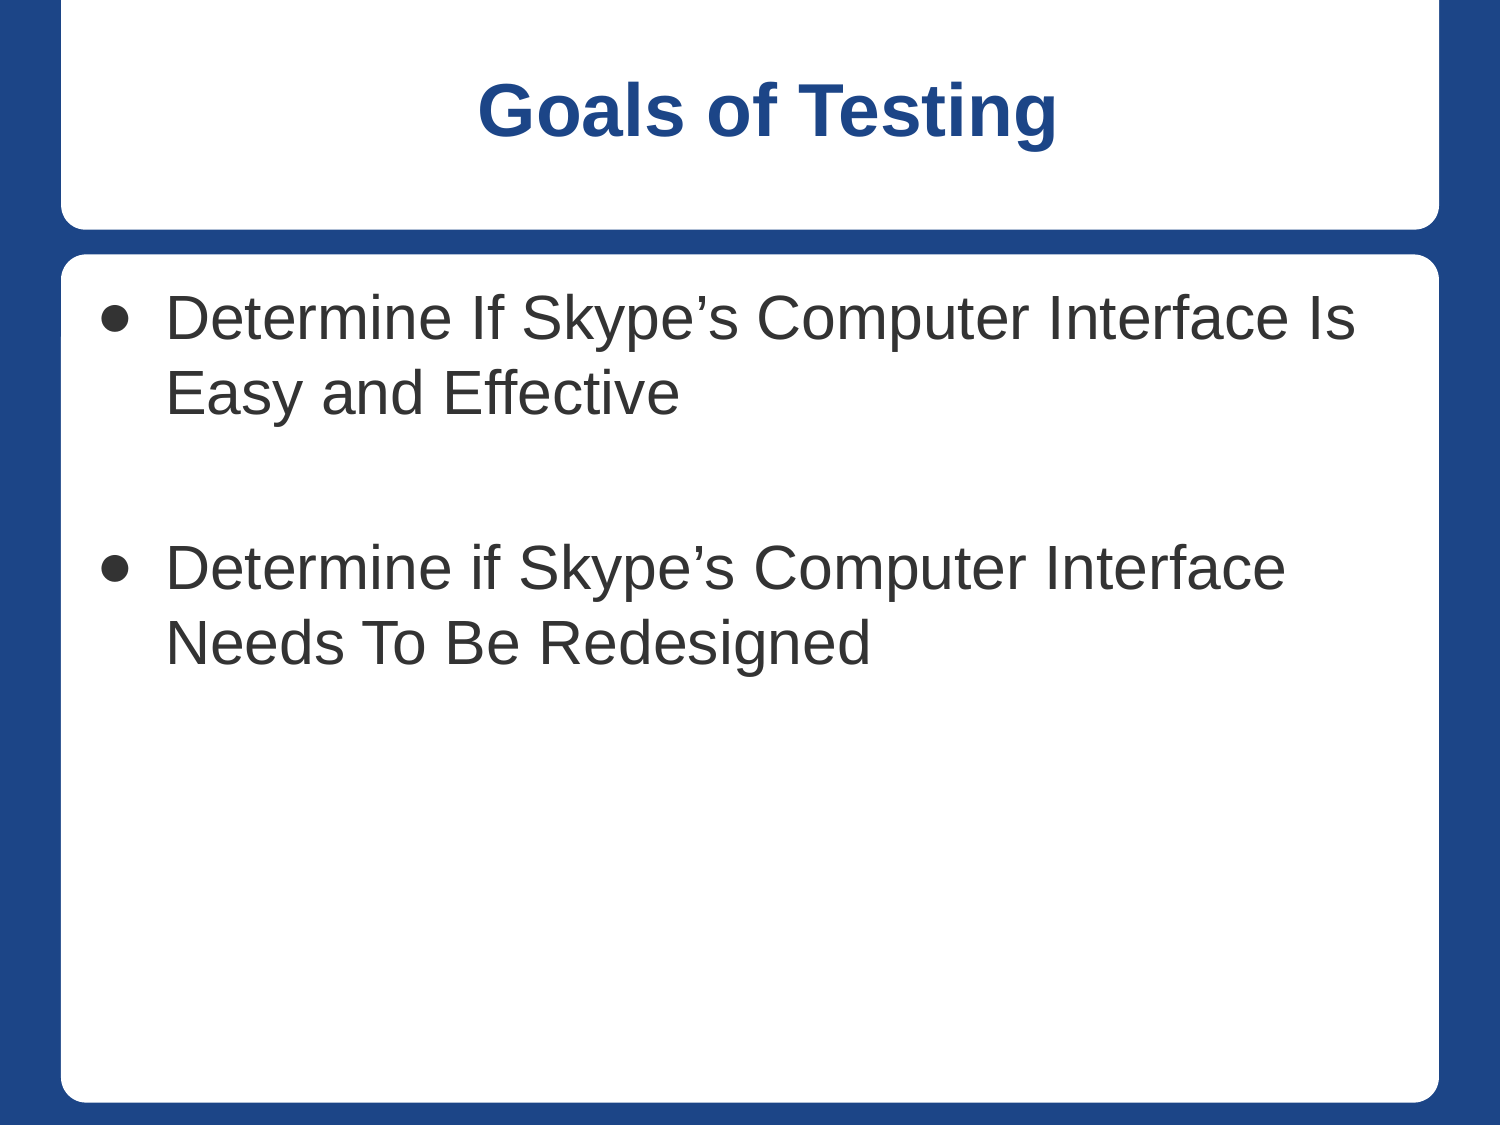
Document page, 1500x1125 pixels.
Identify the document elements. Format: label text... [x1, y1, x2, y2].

title Goals of Testing [70, 47, 1430, 167]
list Determine If Skype’s Computer Interface Is Easy and Effective Determine if Skype’s Computer Interface Needs To Be Redesigned [75, 262, 1425, 1078]
